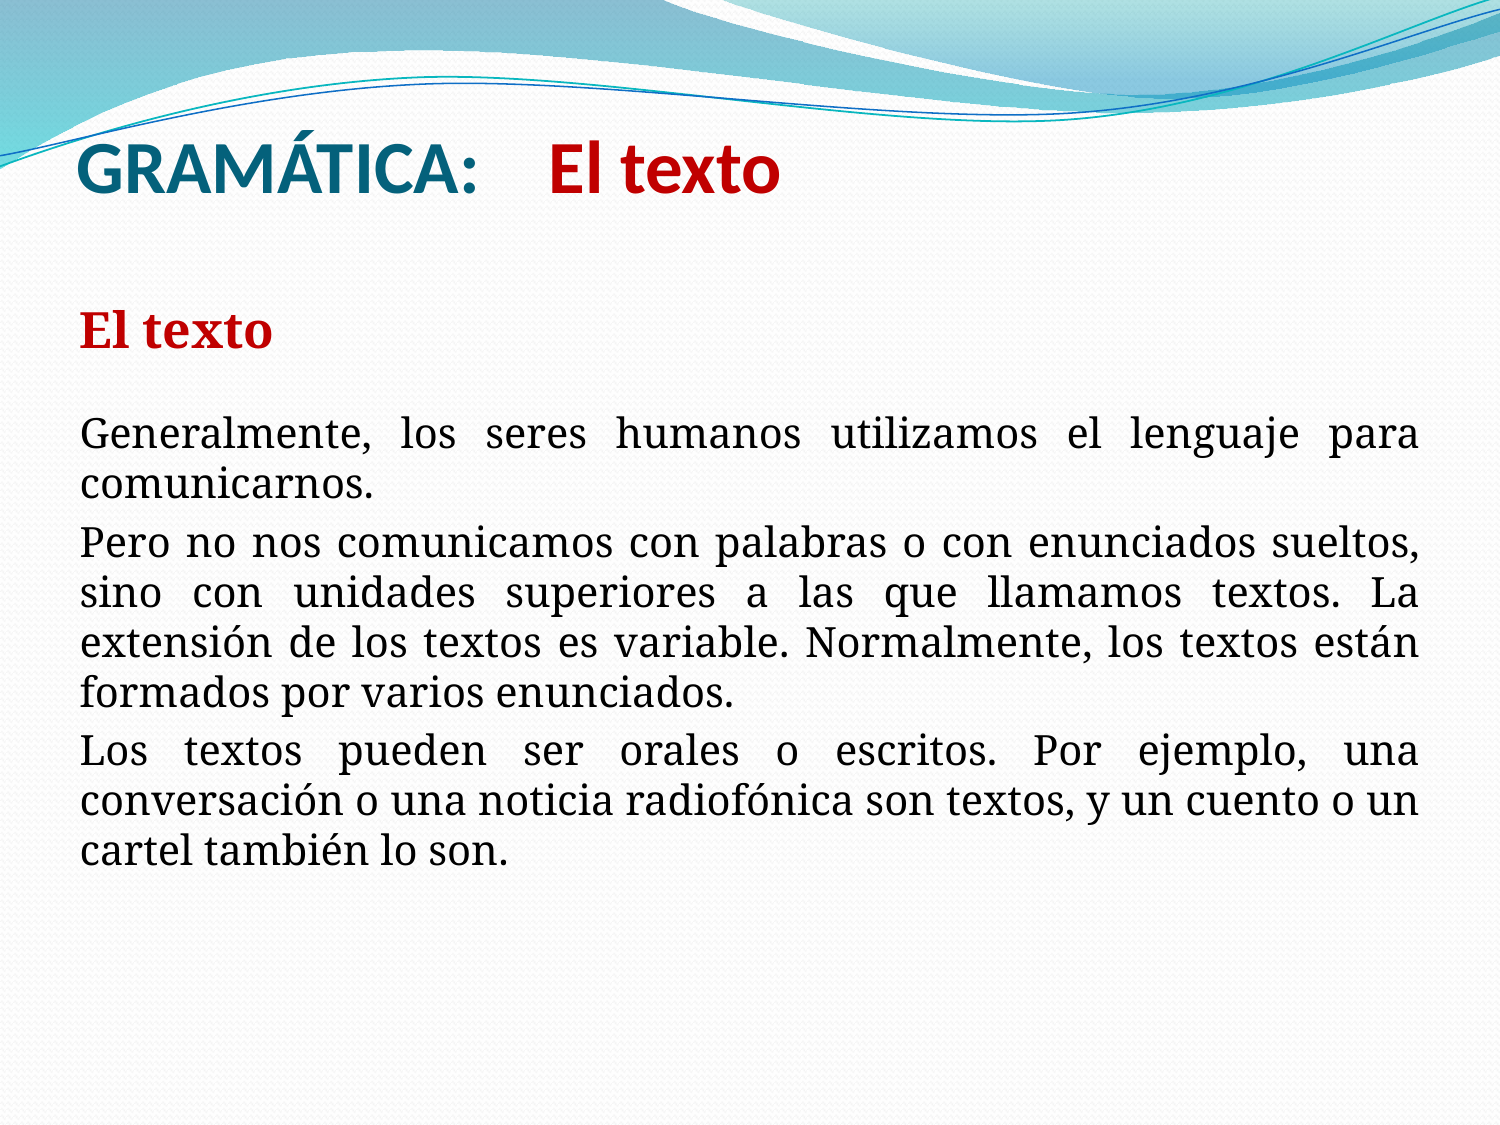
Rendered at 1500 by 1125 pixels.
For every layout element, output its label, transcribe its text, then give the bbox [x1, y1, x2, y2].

list El texto Generalmente, los seres humanos utilizamos el lenguaje para comunicarnos. Pero no nos comunicamos con palabras o con enunciados sueltos, sino con unidades superiores a las que llamamos textos. La extensión de los textos es variable. Normalmente, los textos están formados por varios enunciados. Los textos pueden ser orales o escritos. Por ejemplo, una conversación o una noticia radiofónica son textos, y un cuento o un cartel también lo son. [64, 290, 1436, 905]
title GRAMÁTICA: El texto [76, 66, 1427, 209]
